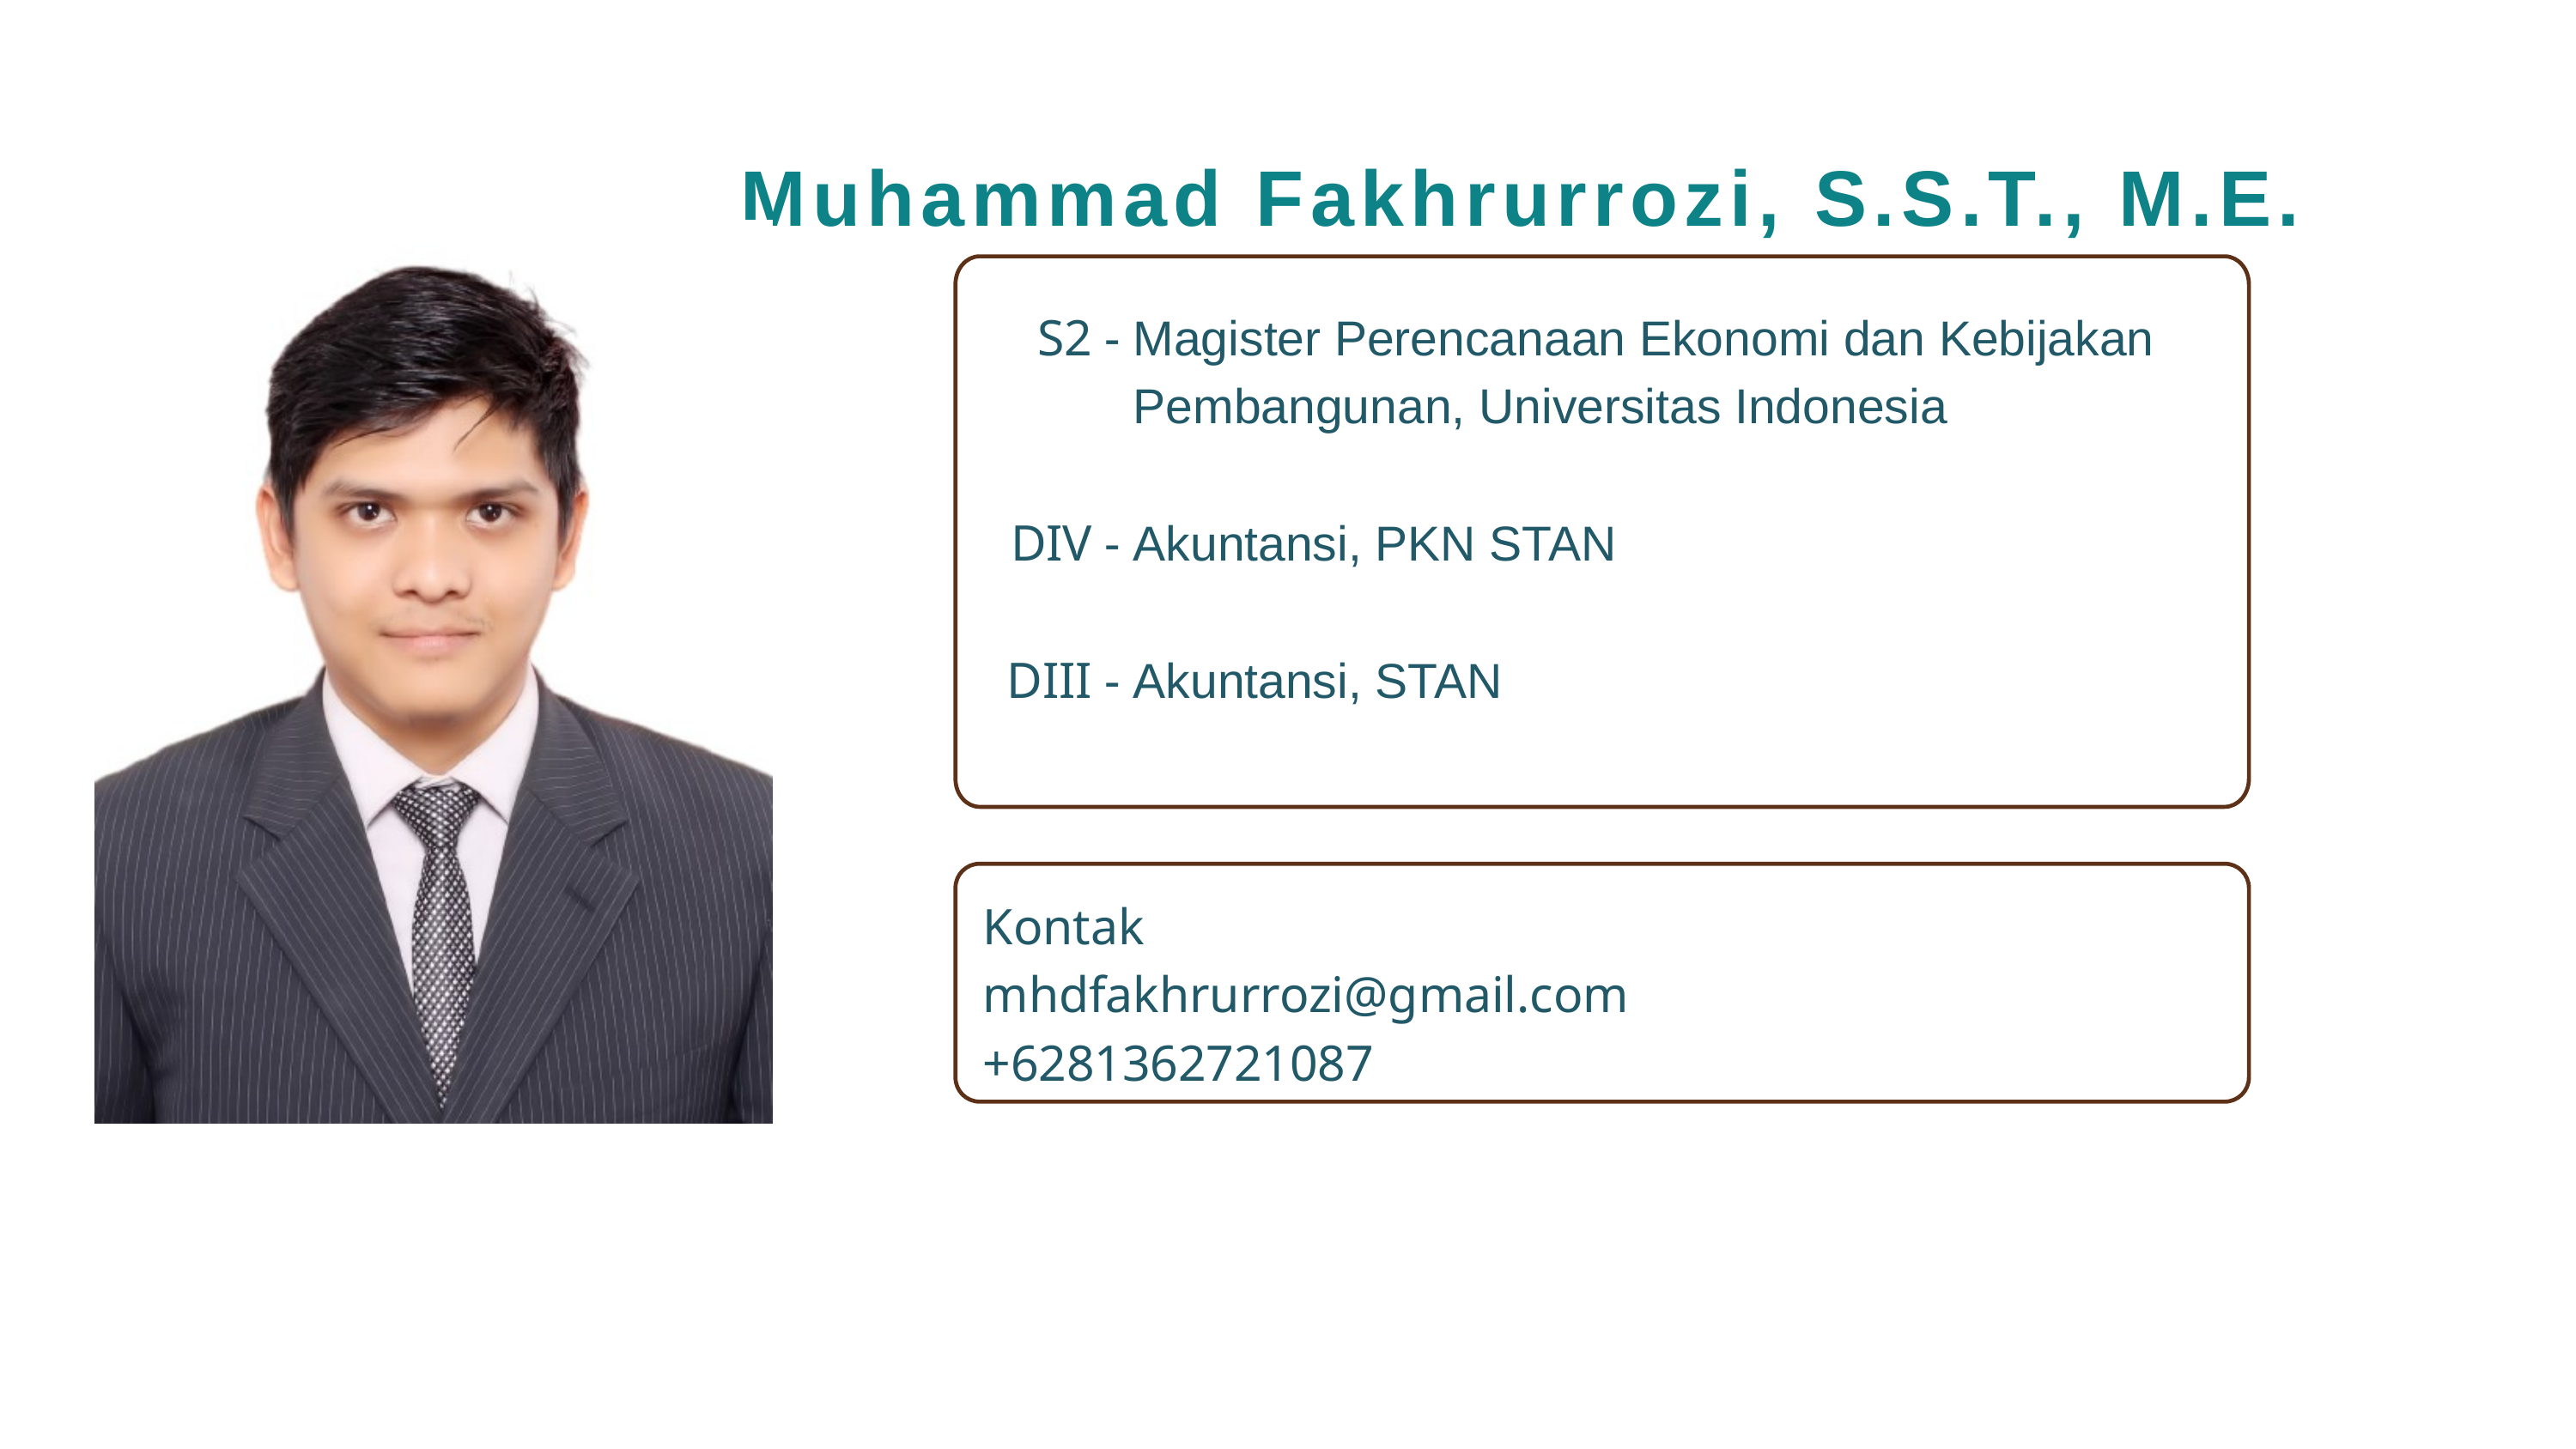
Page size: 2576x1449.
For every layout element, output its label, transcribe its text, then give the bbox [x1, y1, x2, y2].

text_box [955, 256, 2250, 808]
picture [94, 219, 774, 1124]
text_box Muhammad Fakhrurrozi, S.S.T., M.E. [740, 117, 2553, 243]
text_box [955, 863, 2250, 1102]
